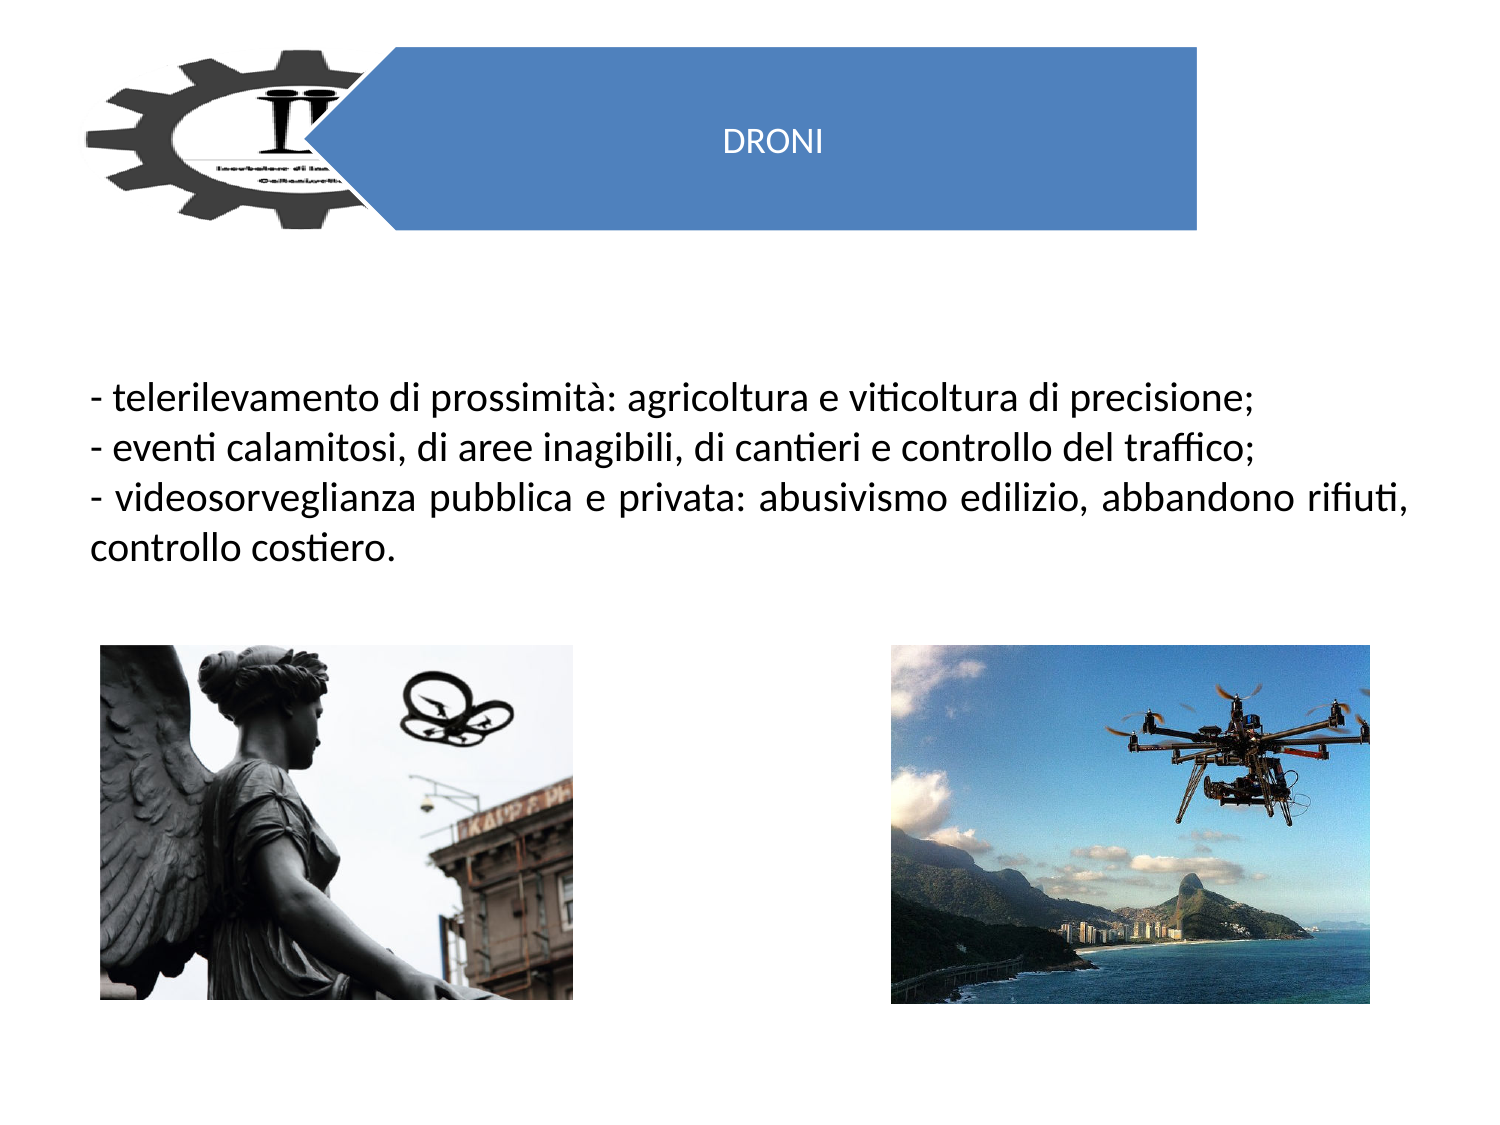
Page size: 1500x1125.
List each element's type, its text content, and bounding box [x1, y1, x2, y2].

picture [891, 644, 1371, 1005]
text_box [74, 44, 1426, 233]
picture [100, 644, 574, 1000]
list - telerilevamento di prossimità: agricoltura e viticoltura di precisione; - eventi calamitosi, di aree inagibili, di cantieri e controllo del traffico; - videosorveglianza pubblica e privata: abusivismo edilizio, abbandono rifiuti, controllo costiero. [75, 262, 1425, 1005]
